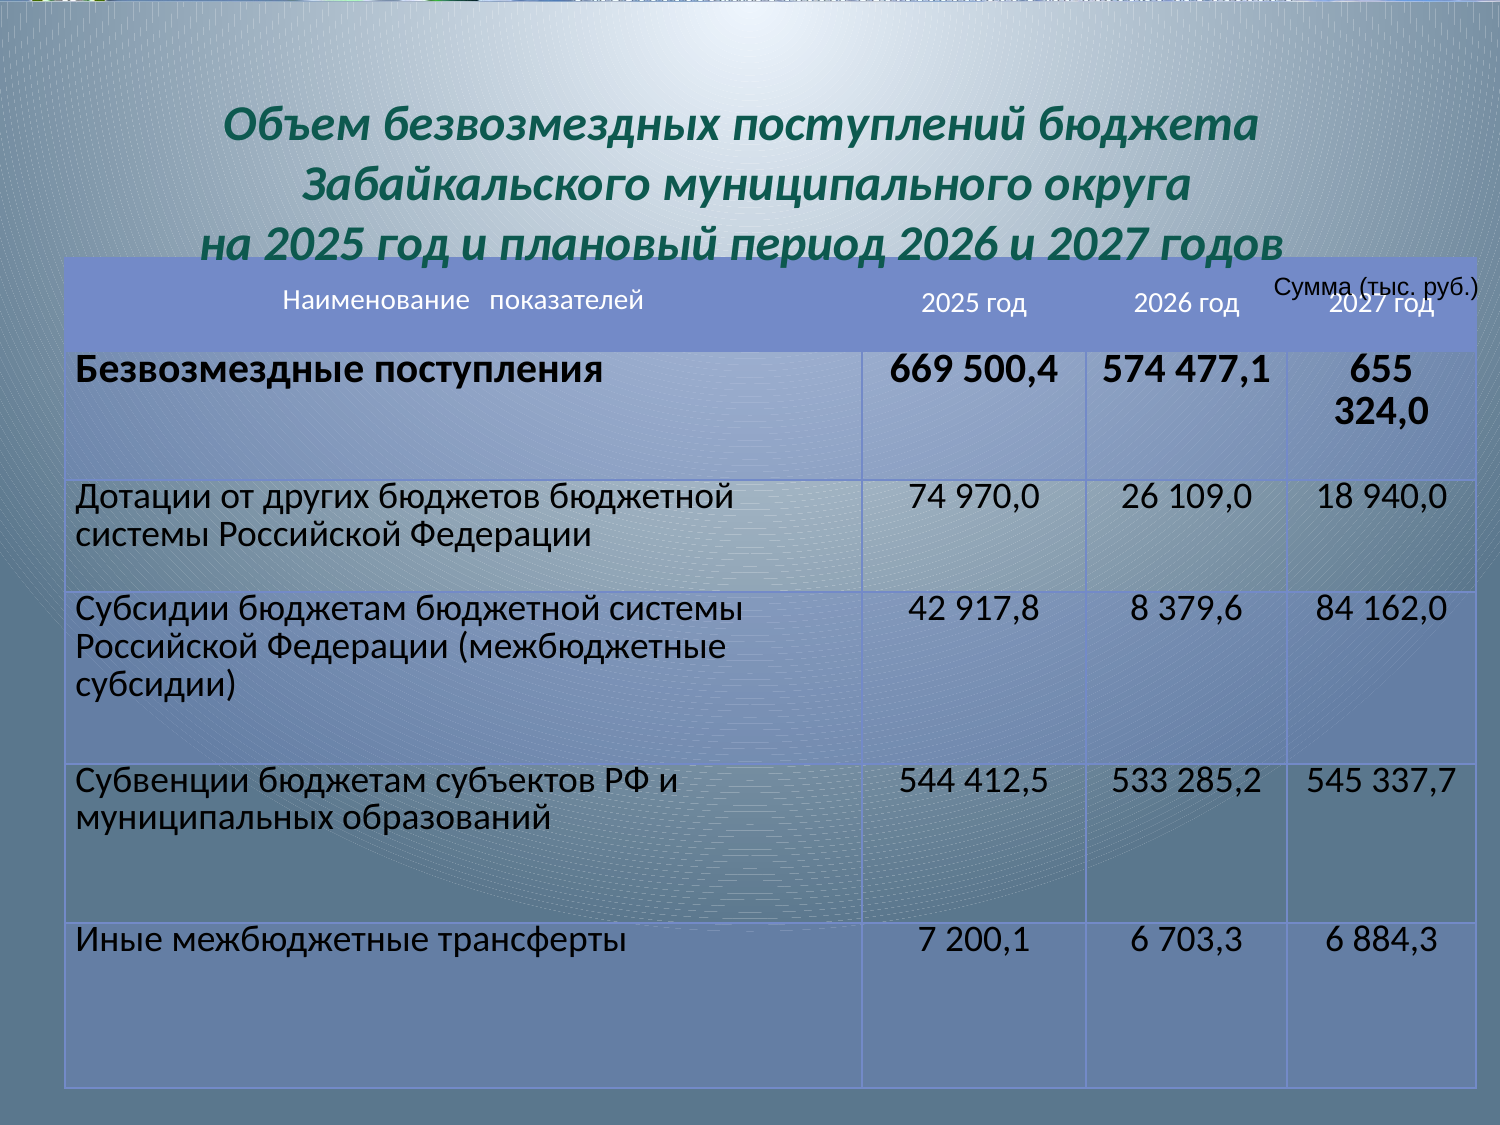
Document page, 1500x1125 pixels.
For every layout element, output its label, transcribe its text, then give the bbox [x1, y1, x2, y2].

table_cell Субсидии бюджетам бюджетной системы Российской Федерации (межбюджетные субсидии) [66, 593, 861, 763]
table_cell 574 477,1 [1087, 358, 1286, 479]
table_cell 655 324,0 [1288, 358, 1475, 479]
table_cell Иные межбюджетные трансферты [66, 924, 861, 1087]
table_cell 669 500,4 [863, 358, 1085, 479]
table_cell 42 917,8 [863, 593, 1085, 763]
table_cell 18 940,0 [1288, 481, 1475, 591]
table_cell 6 703,3 [1087, 924, 1286, 1087]
table_cell 74 970,0 [863, 481, 1085, 591]
table_cell 8 379,6 [1087, 593, 1286, 763]
table_cell Дотации от других бюджетов бюджетной системы Российской Федерации [66, 481, 861, 591]
text_box Объем безвозмездных поступлений бюджета Забайкальского муниципального округа на 2025 год и плановый период 2026 и 2027 годов Сумма (тыс. руб.) [0, 83, 1495, 358]
table_cell Субвенции бюджетам субъектов РФ и муниципальных образований [66, 765, 861, 922]
table_cell 544 412,5 [863, 765, 1085, 922]
table_cell 7 200,1 [863, 924, 1085, 1087]
table_cell 26 109,0 [1087, 481, 1286, 591]
table_cell Безвозмездные поступления [66, 358, 861, 479]
table_cell 6 884,3 [1288, 924, 1475, 1087]
table_cell 533 285,2 [1087, 765, 1286, 922]
table_cell 84 162,0 [1288, 593, 1475, 763]
table_cell 545 337,7 [1288, 765, 1475, 922]
